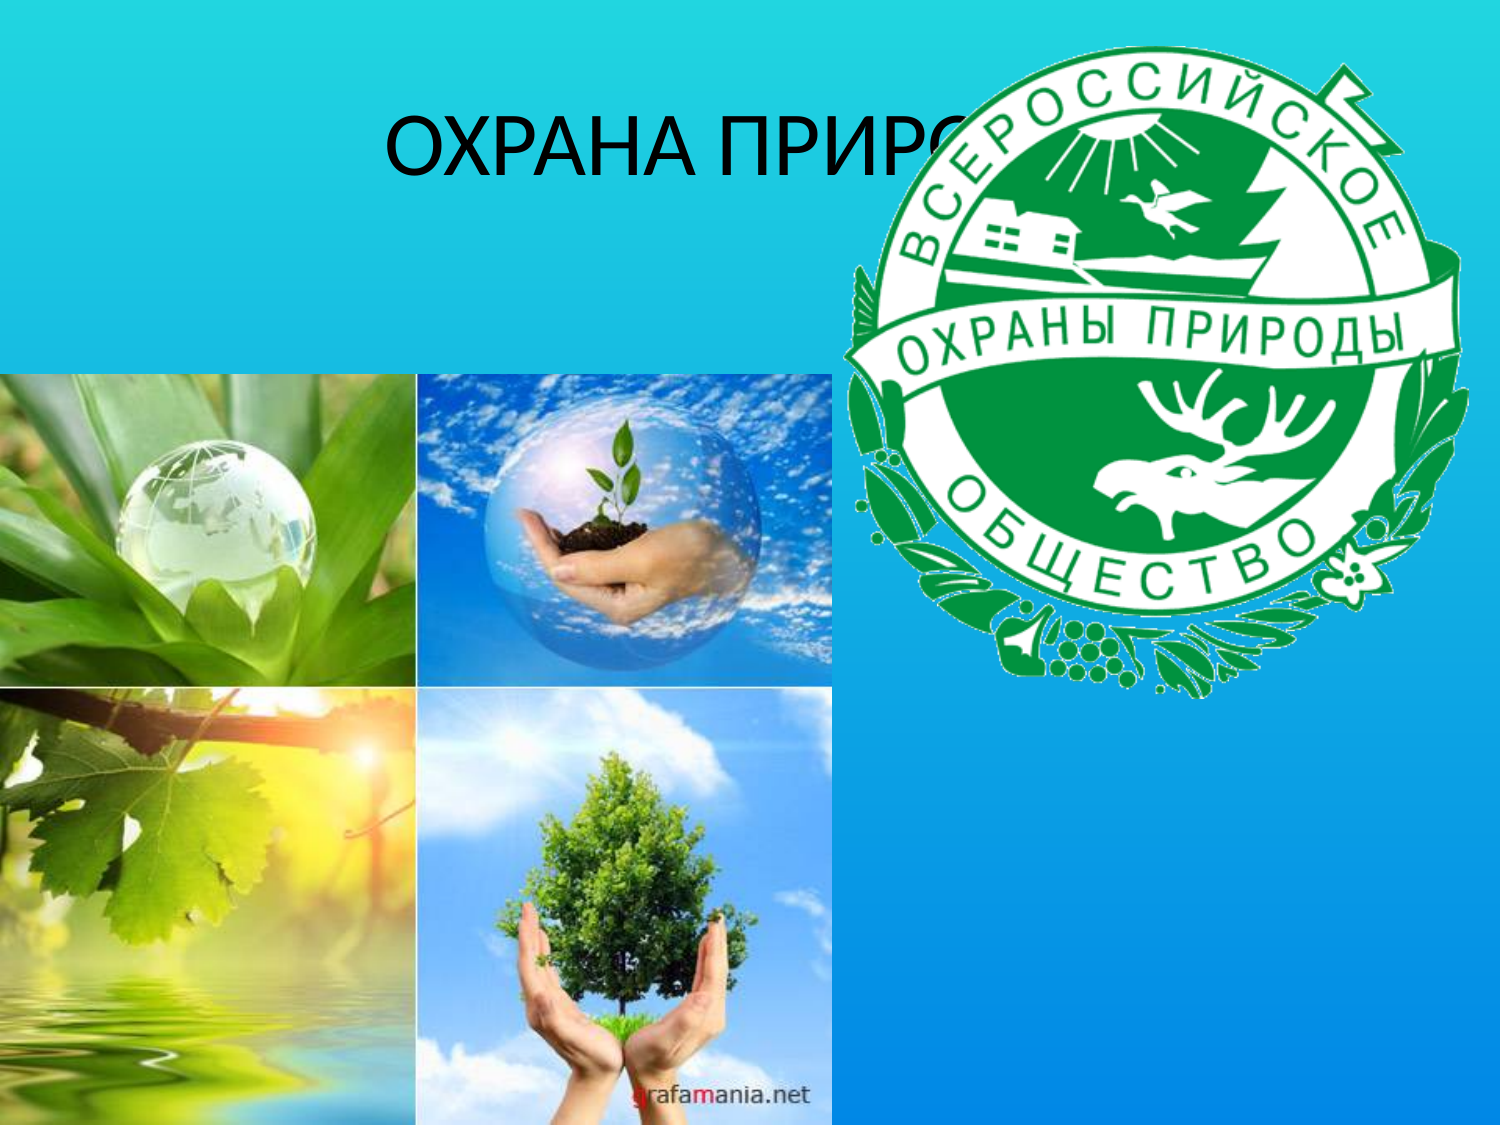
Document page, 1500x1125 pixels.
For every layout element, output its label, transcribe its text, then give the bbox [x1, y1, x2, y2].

title ОХРАНА ПРИРОДЫ [75, 45, 844, 233]
picture [1156, 685, 1165, 694]
picture [0, 46, 1500, 1125]
